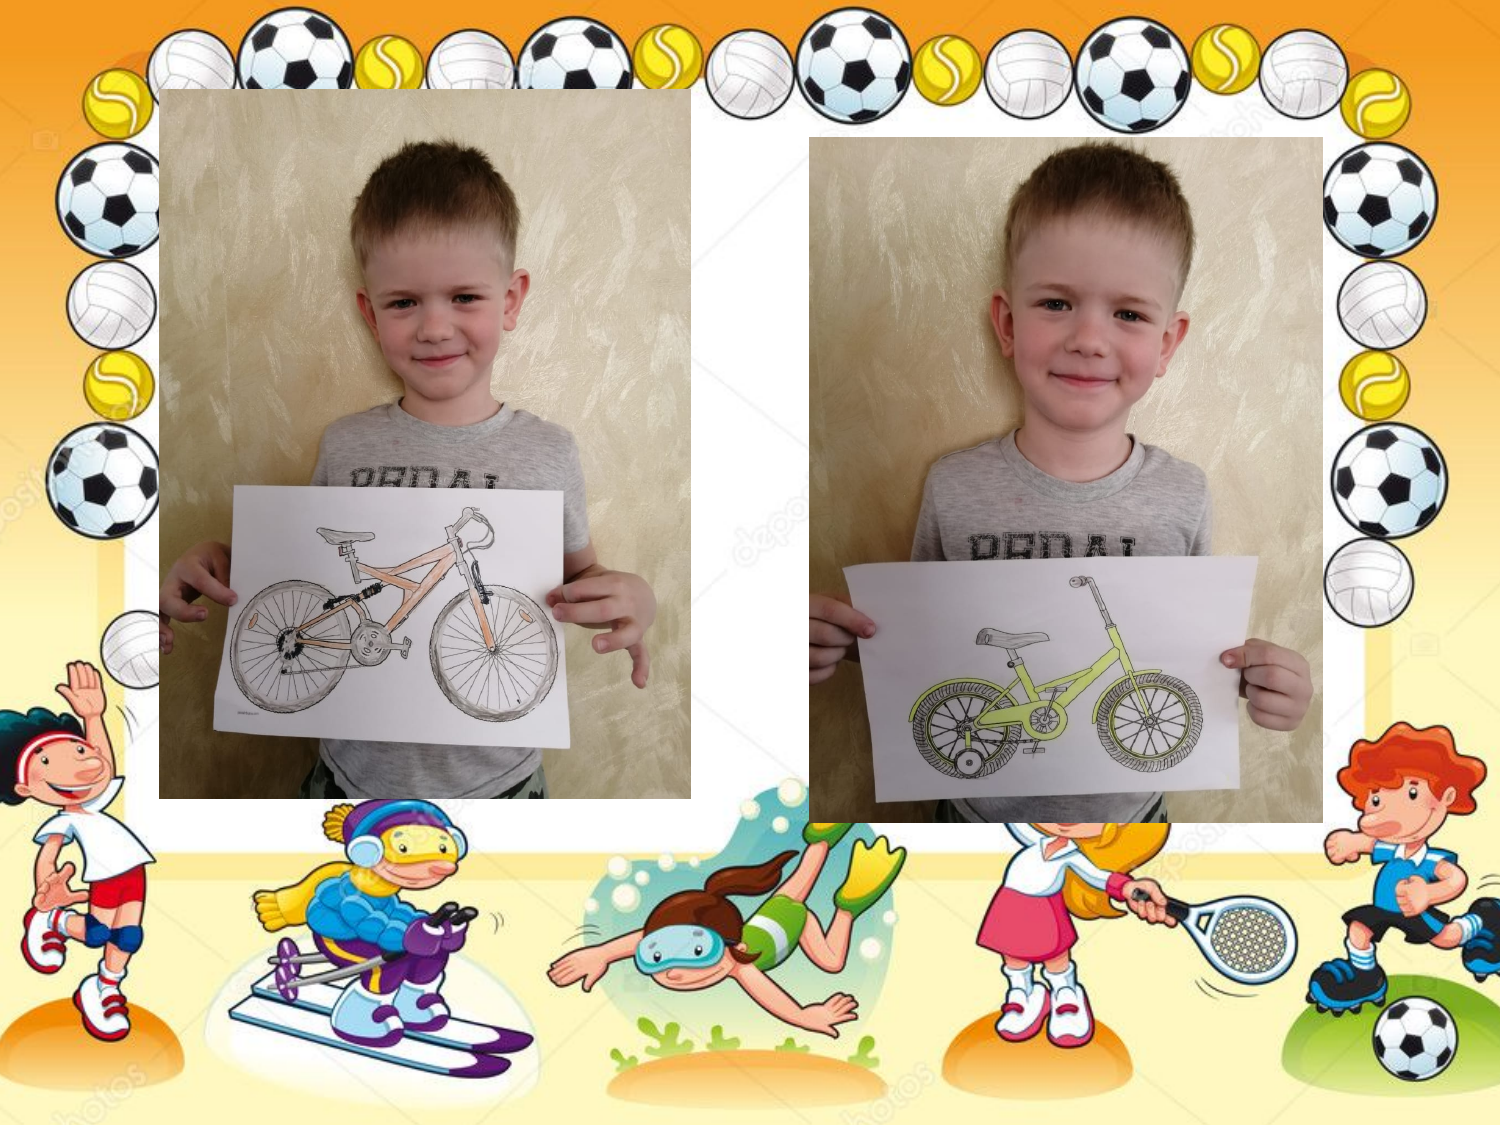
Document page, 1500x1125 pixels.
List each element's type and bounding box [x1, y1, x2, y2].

picture [0, 0, 1500, 1125]
list [808, 136, 1324, 823]
